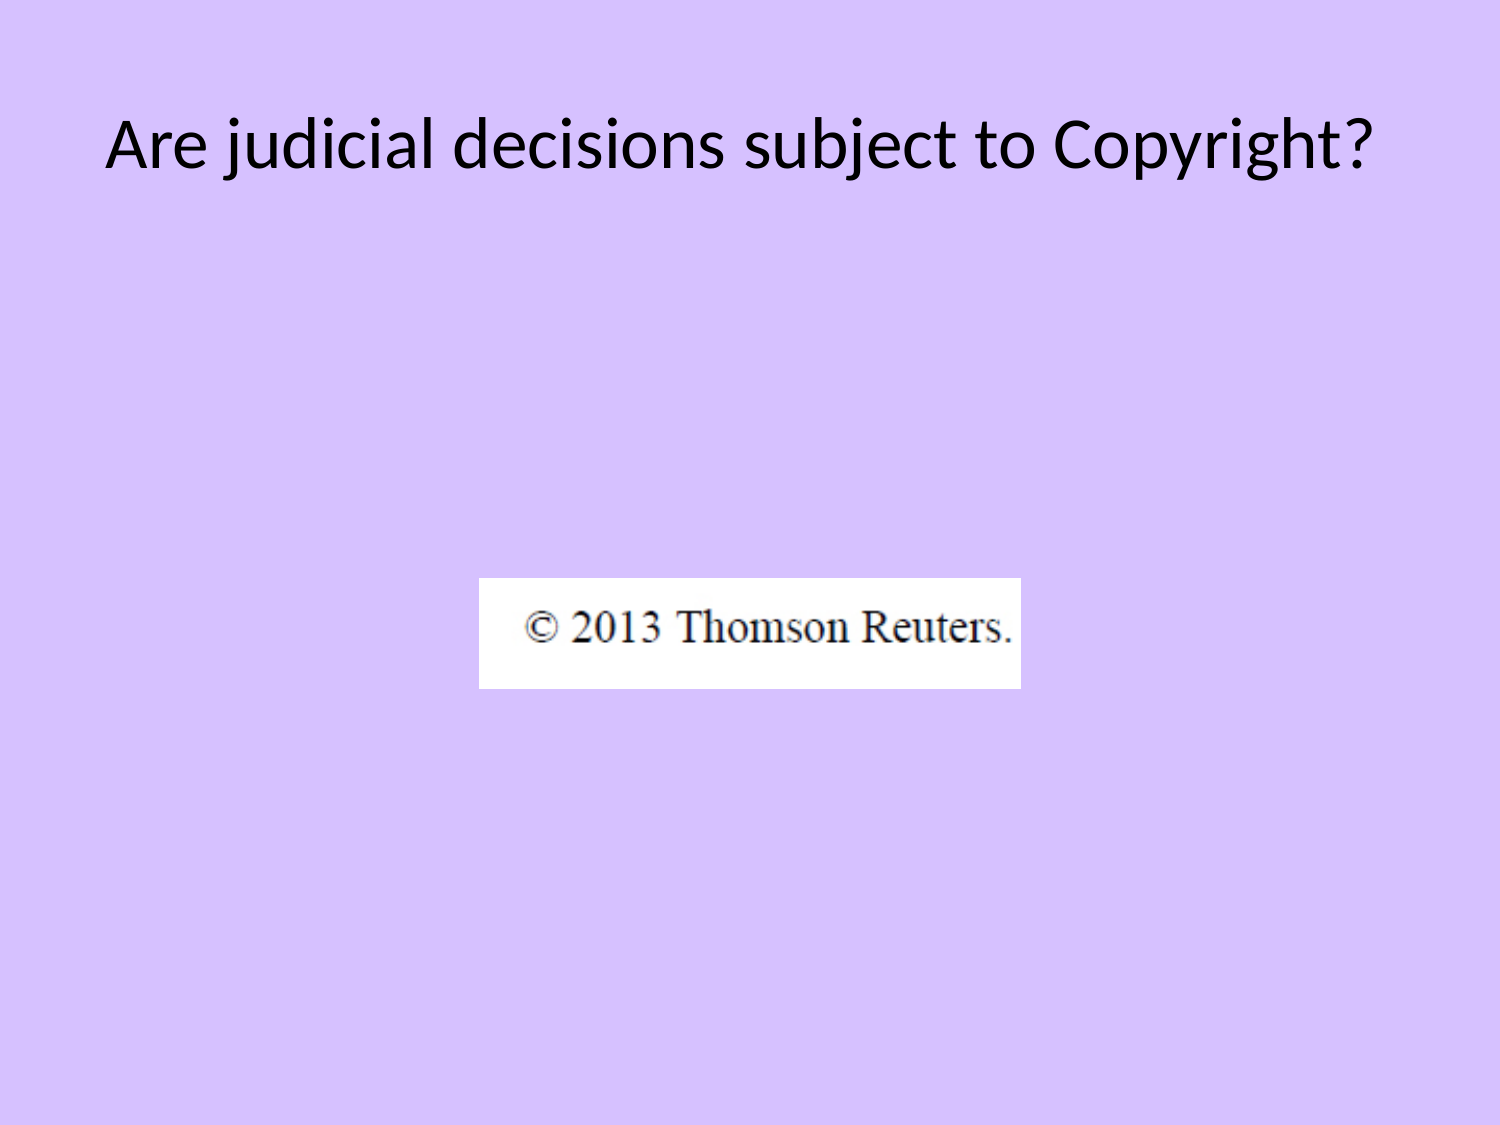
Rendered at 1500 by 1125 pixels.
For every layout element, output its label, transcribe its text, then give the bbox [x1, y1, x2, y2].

title Are judicial decisions subject to Copyright? [75, 45, 1425, 233]
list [478, 578, 1021, 690]
